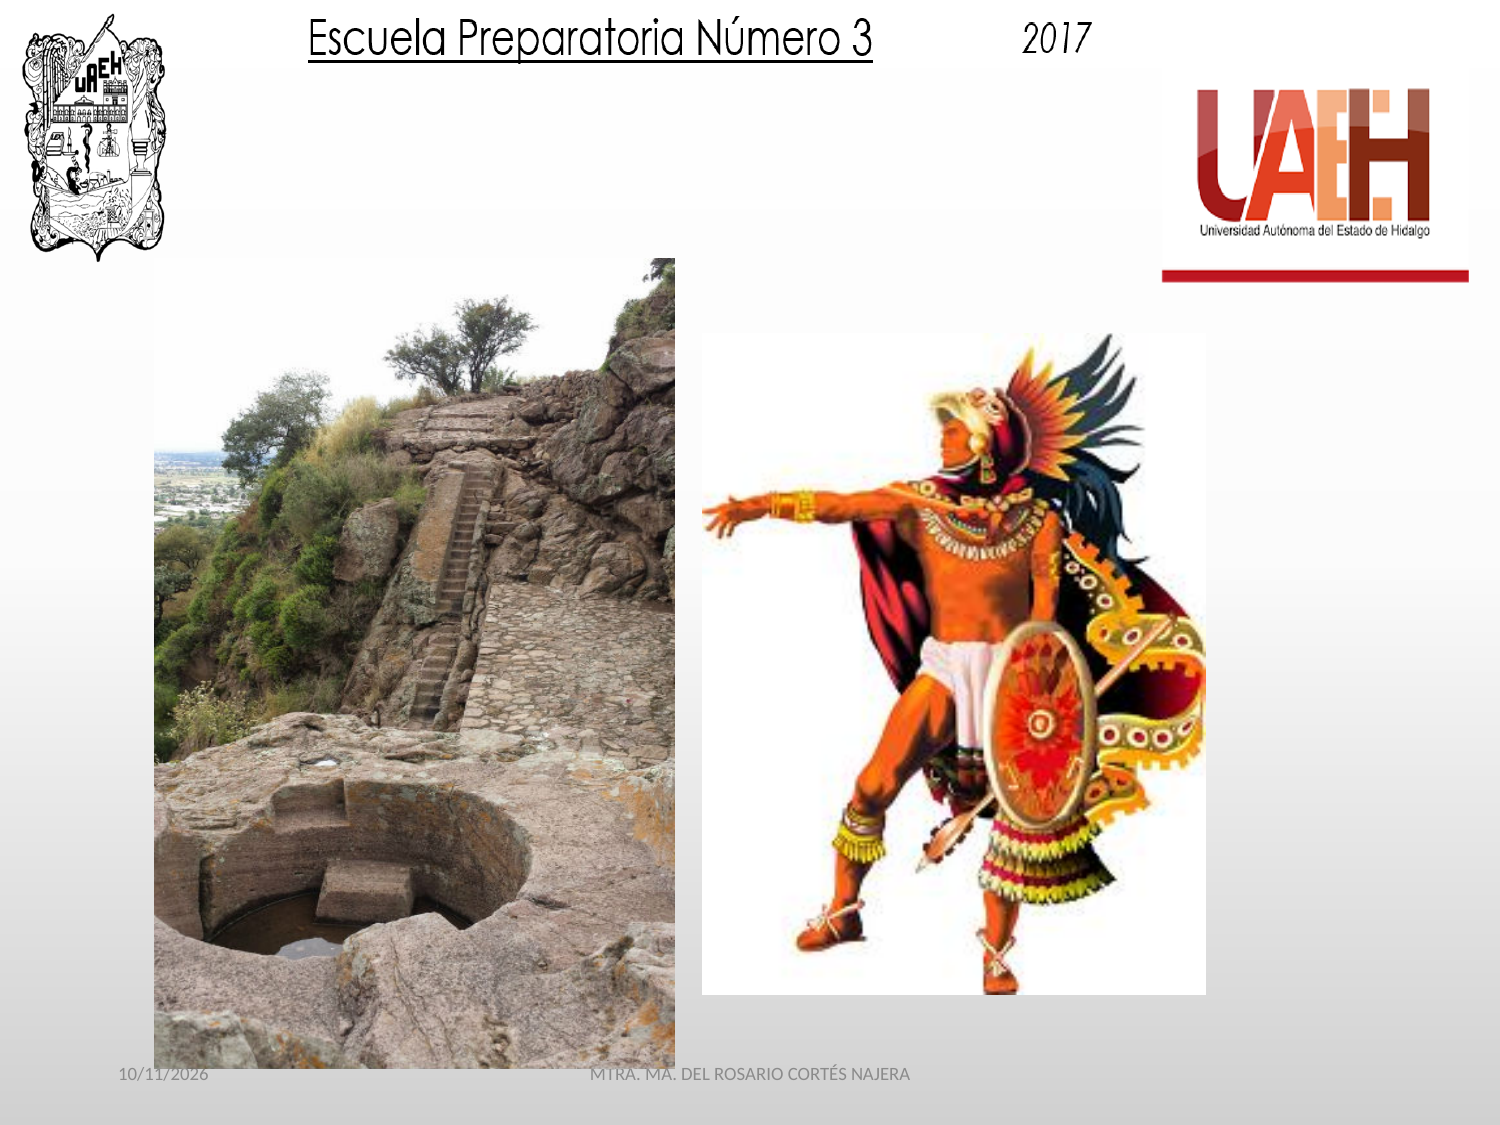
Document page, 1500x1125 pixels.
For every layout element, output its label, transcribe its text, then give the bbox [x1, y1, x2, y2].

picture [0, 0, 1500, 1125]
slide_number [103, 1042, 441, 1103]
footer MTRA. MA. DEL ROSARIO CORTÉS NAJERA [496, 1042, 1004, 1103]
